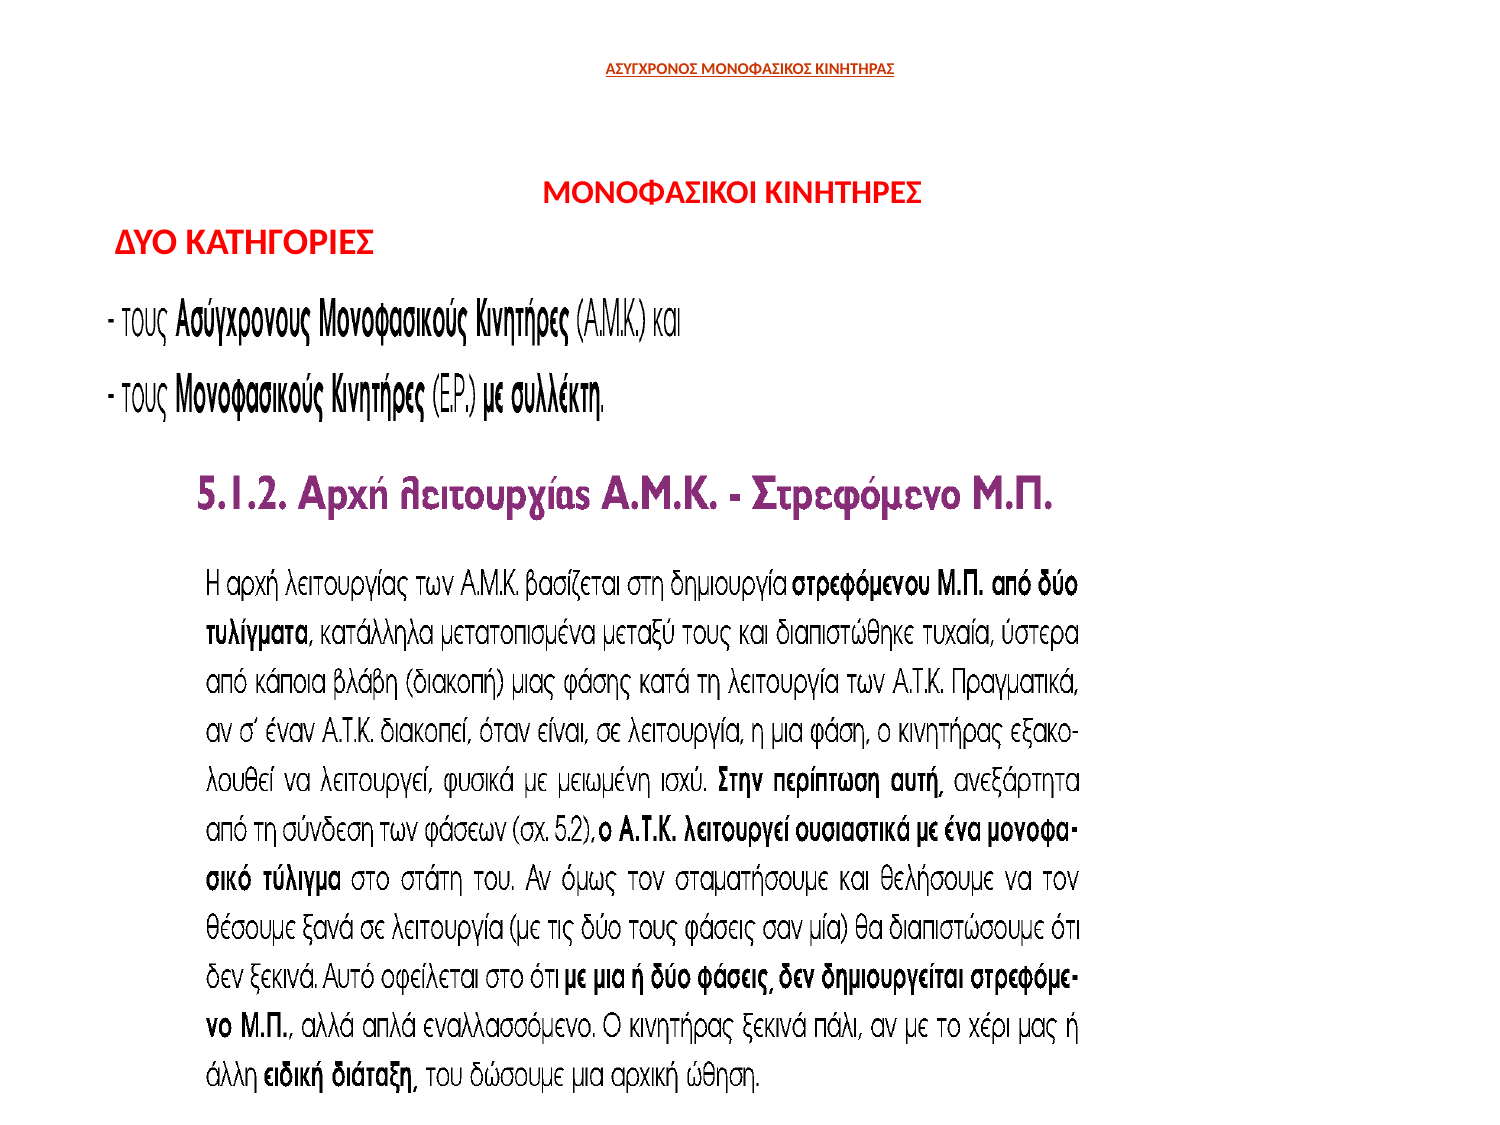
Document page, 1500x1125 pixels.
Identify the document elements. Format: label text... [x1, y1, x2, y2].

picture [162, 549, 1088, 1102]
title ΑΣΥΓΧΡΟΝΟΣ ΜΟΝΟΦΑΣΙΚΟΣ ΚΙΝΗΤΗΡΑΣ [112, 50, 1388, 125]
subtitle ΜΟΝΟΦΑΣΙΚΟΙ ΚΙΝΗΤΗΡΕΣ ΔΥΟ ΚΑΤΗΓΟΡΙΕΣ [99, 162, 1388, 975]
picture [87, 287, 1063, 526]
